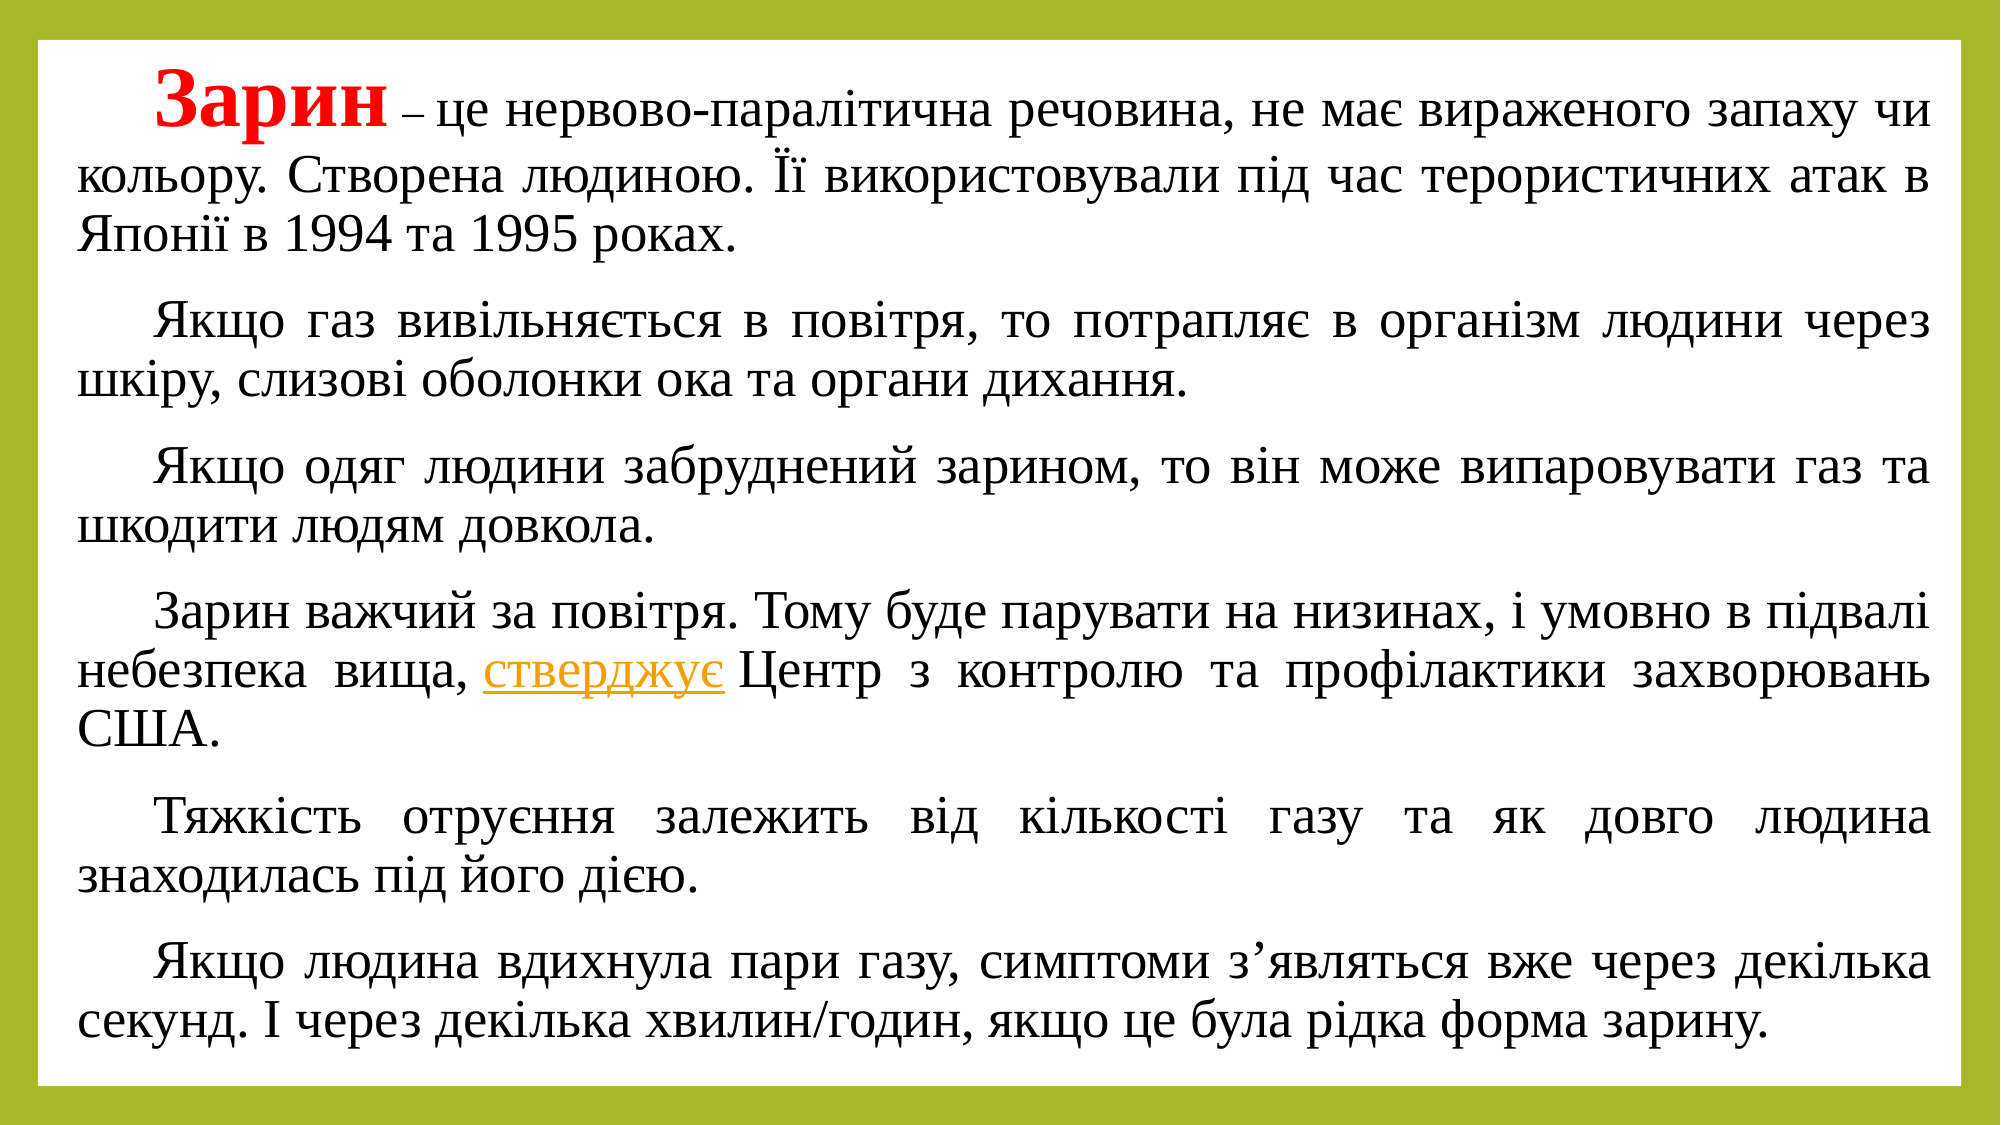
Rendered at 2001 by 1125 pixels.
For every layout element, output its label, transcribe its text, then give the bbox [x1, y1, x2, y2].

list Зарин – це нервово-паралітична речовина, не має вираженого запаху чи кольору. Створена людиною. Її використовували під час терористичних атак в Японії в 1994 та 1995 роках. Якщо газ вивільняється в повітря, то потрапляє в організм людини через шкіру, слизові оболонки ока та органи дихання. Якщо одяг людини забруднений зарином, то він може випаровувати газ та шкодити людям довкола. Зарин важчий за повітря. Тому буде парувати на низинах, і умовно в підвалі небезпека вища, стверджує Центр з контролю та профілактики захворювань США. Тяжкість отруєння залежить від кількості газу та як довго людина знаходилась під його дією. Якщо людина вдихнула пари газу, симптоми з’являться вже через декілька секунд. І через декілька хвилин/годин, якщо це була рідка форма зарину. [62, 44, 1948, 1071]
